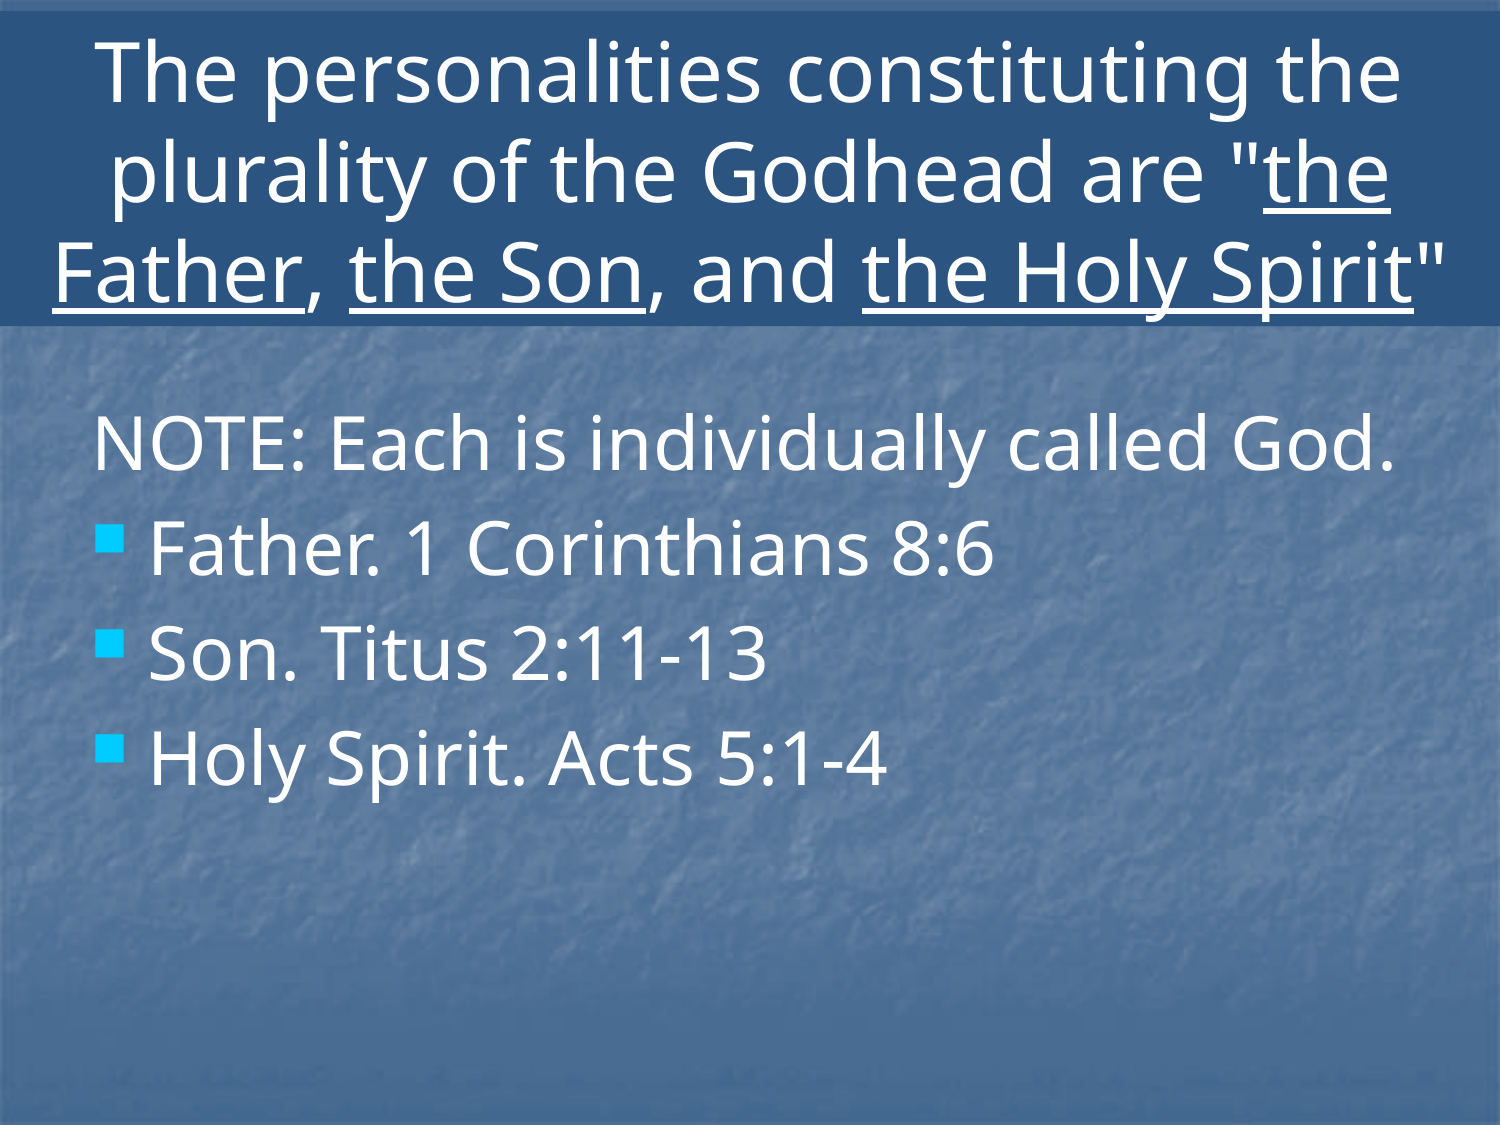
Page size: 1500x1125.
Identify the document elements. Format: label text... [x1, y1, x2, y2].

title The personalities constituting the plurality of the Godhead are "the Father, the Son, and the Holy Spirit" [0, 11, 1500, 327]
list NOTE: Each is individually called God. Father. 1 Corinthians 8:6 Son. Titus 2:11-13 Holy Spirit. Acts 5:1-4 [76, 387, 1427, 1041]
